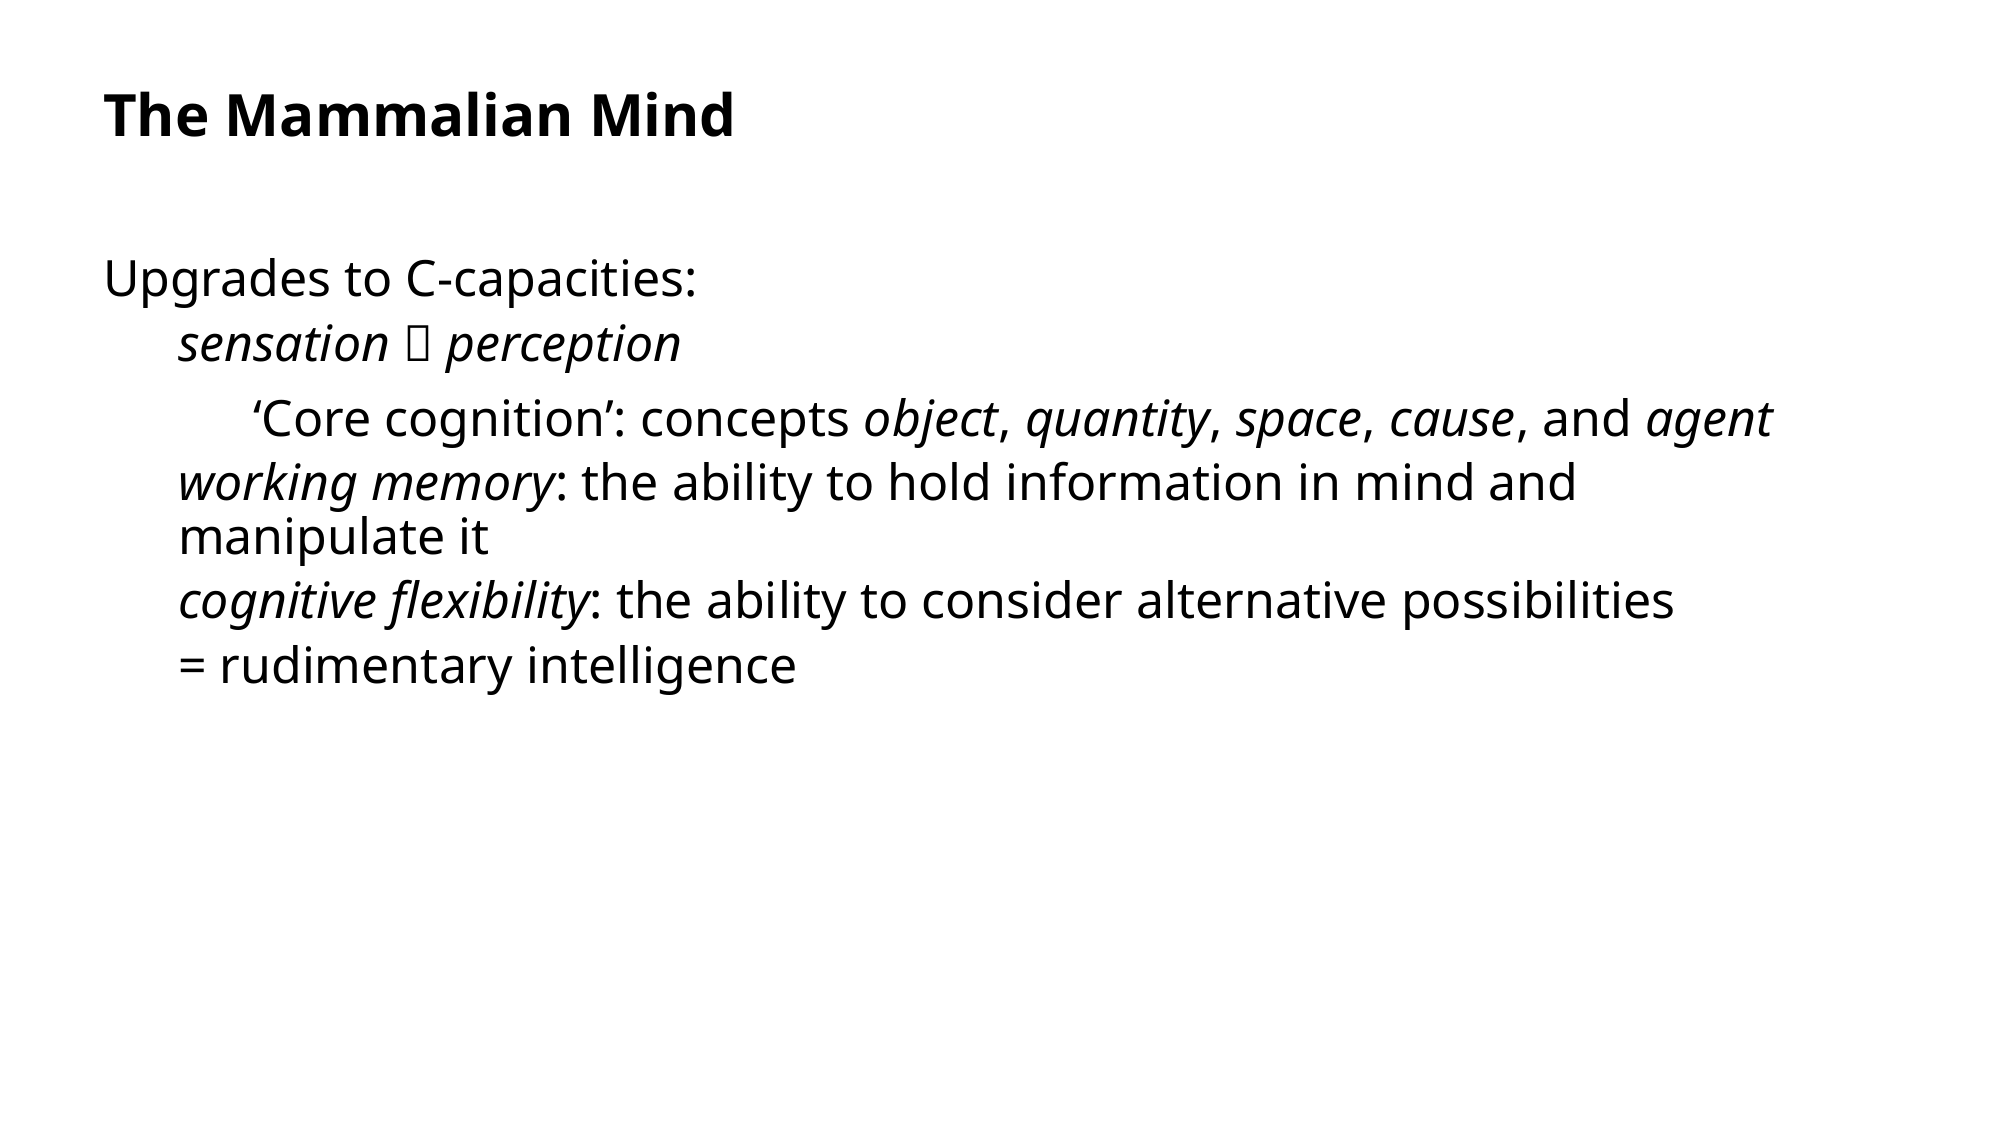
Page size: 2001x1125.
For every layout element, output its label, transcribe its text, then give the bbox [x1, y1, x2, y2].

list The Mammalian Mind Upgrades to C-capacities: sensation  perception ‘Core cognition’: concepts object, quantity, space, cause, and agent working memory: the ability to hold information in mind and manipulate it cognitive flexibility: the ability to consider alternative possibilities = rudimentary intelligence [88, 78, 1863, 1041]
